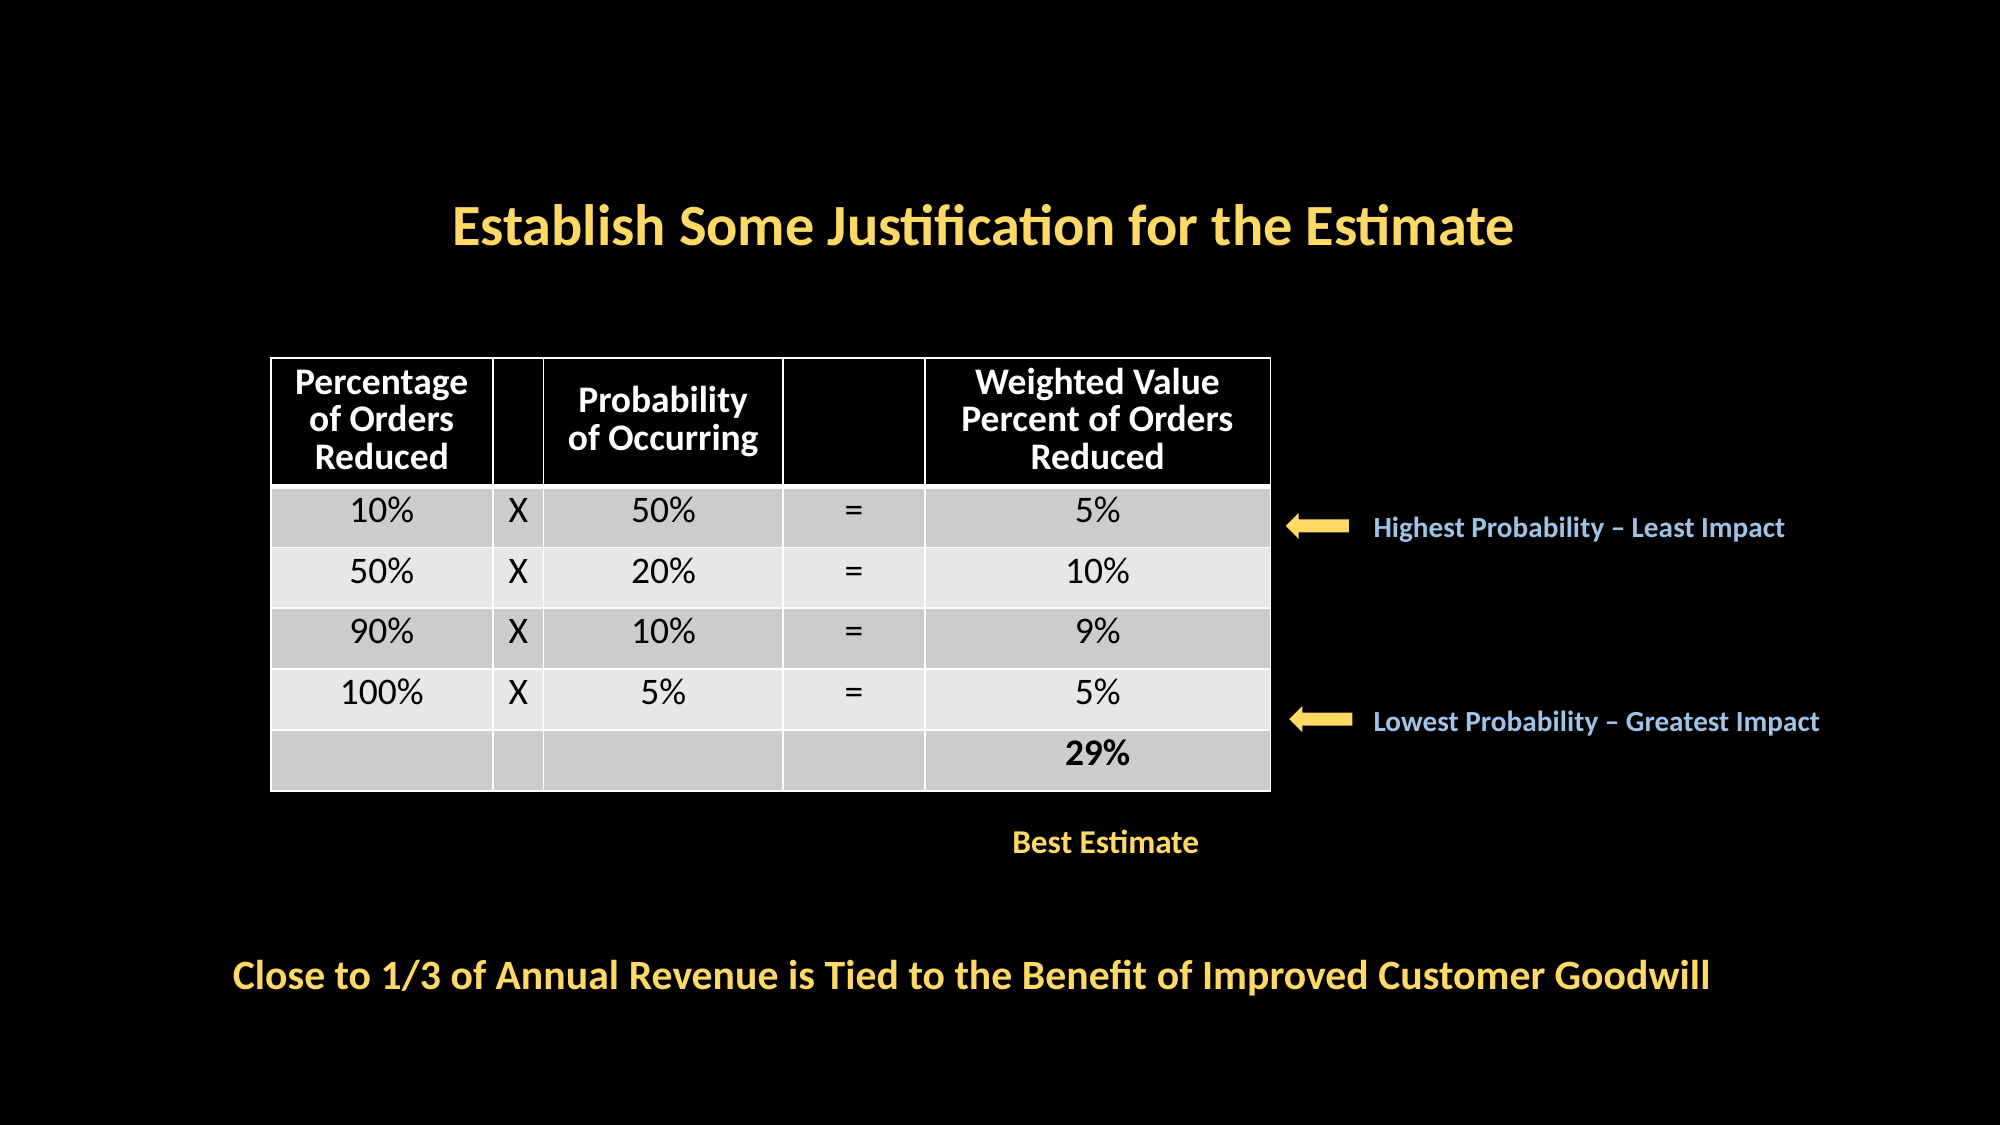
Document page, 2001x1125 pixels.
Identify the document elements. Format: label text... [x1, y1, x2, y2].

table_header Probability of Occurring [544, 359, 782, 484]
text_box Close to 1/3 of Annual Revenue is Tied to the Benefit of Improved Customer Goodwill [218, 940, 1727, 1006]
table_cell = [784, 489, 924, 547]
table_cell = [784, 670, 924, 729]
table_cell 29% [926, 731, 1270, 790]
text_box [1287, 703, 1354, 735]
table_cell 10% [272, 489, 492, 547]
table_cell 10% [926, 548, 1270, 607]
table_cell 10% [544, 609, 782, 668]
table_cell 20% [544, 548, 782, 607]
table_cell 5% [926, 670, 1270, 729]
text_box [1284, 510, 1350, 542]
table_header [494, 359, 543, 484]
table_cell [544, 731, 782, 790]
table_header Weighted Value Percent of Orders Reduced [926, 359, 1270, 484]
table_cell X [494, 548, 543, 607]
table_cell 5% [544, 670, 782, 729]
table_cell 50% [272, 548, 492, 607]
text_box Establish Some Justification for the Estimate [437, 179, 1531, 265]
table_cell X [494, 670, 543, 729]
table_cell 100% [272, 670, 492, 729]
table_header [784, 359, 924, 484]
table_cell = [784, 548, 924, 607]
text_box Best Estimate [997, 812, 1215, 868]
table_cell X [494, 489, 543, 547]
table_cell 5% [926, 489, 1270, 547]
table_header Percentage of Orders Reduced [272, 359, 492, 484]
table_cell 90% [272, 609, 492, 668]
text_box Highest Probability – Least Impact [1358, 501, 1801, 551]
table_cell 9% [926, 609, 1270, 668]
table_cell = [784, 609, 924, 668]
table_cell [494, 731, 543, 790]
table_cell X [494, 609, 543, 668]
table_cell 50% [544, 489, 782, 547]
text_box Lowest Probability – Greatest Impact [1358, 695, 1836, 745]
table_cell [784, 731, 924, 790]
table_cell [272, 731, 492, 790]
